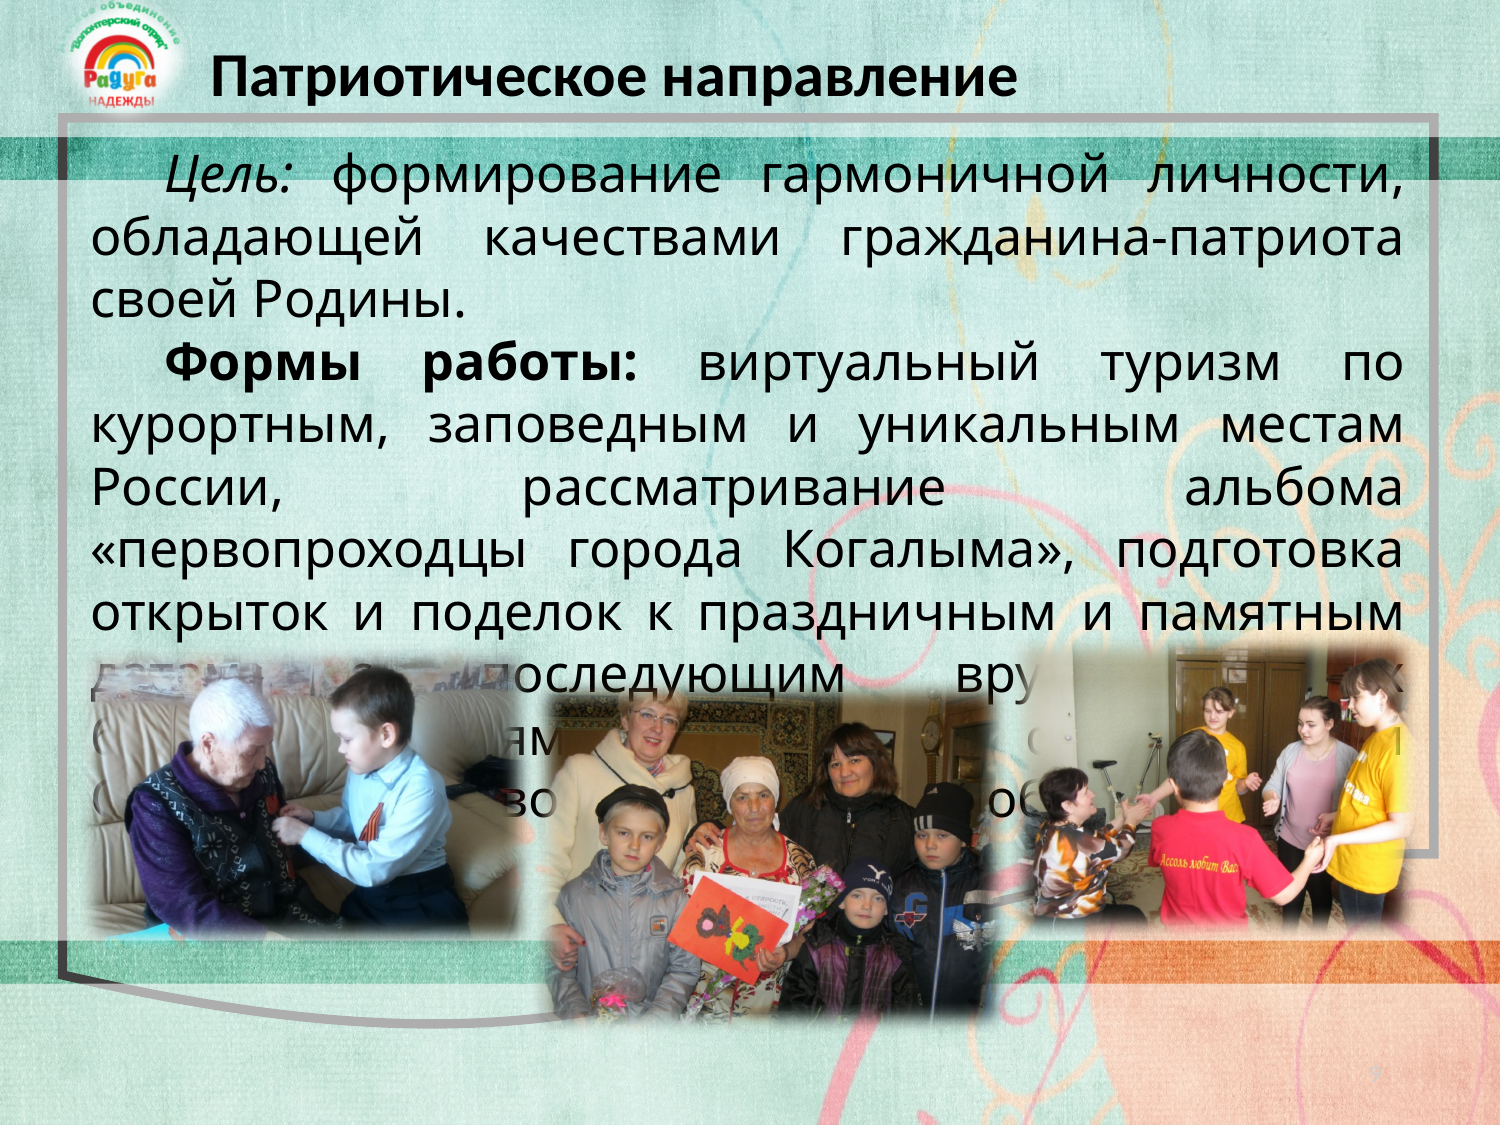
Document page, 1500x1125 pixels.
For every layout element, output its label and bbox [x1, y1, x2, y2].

picture [75, 630, 1421, 1036]
text_box [0, 0, 1500, 1125]
picture [47, 0, 202, 134]
